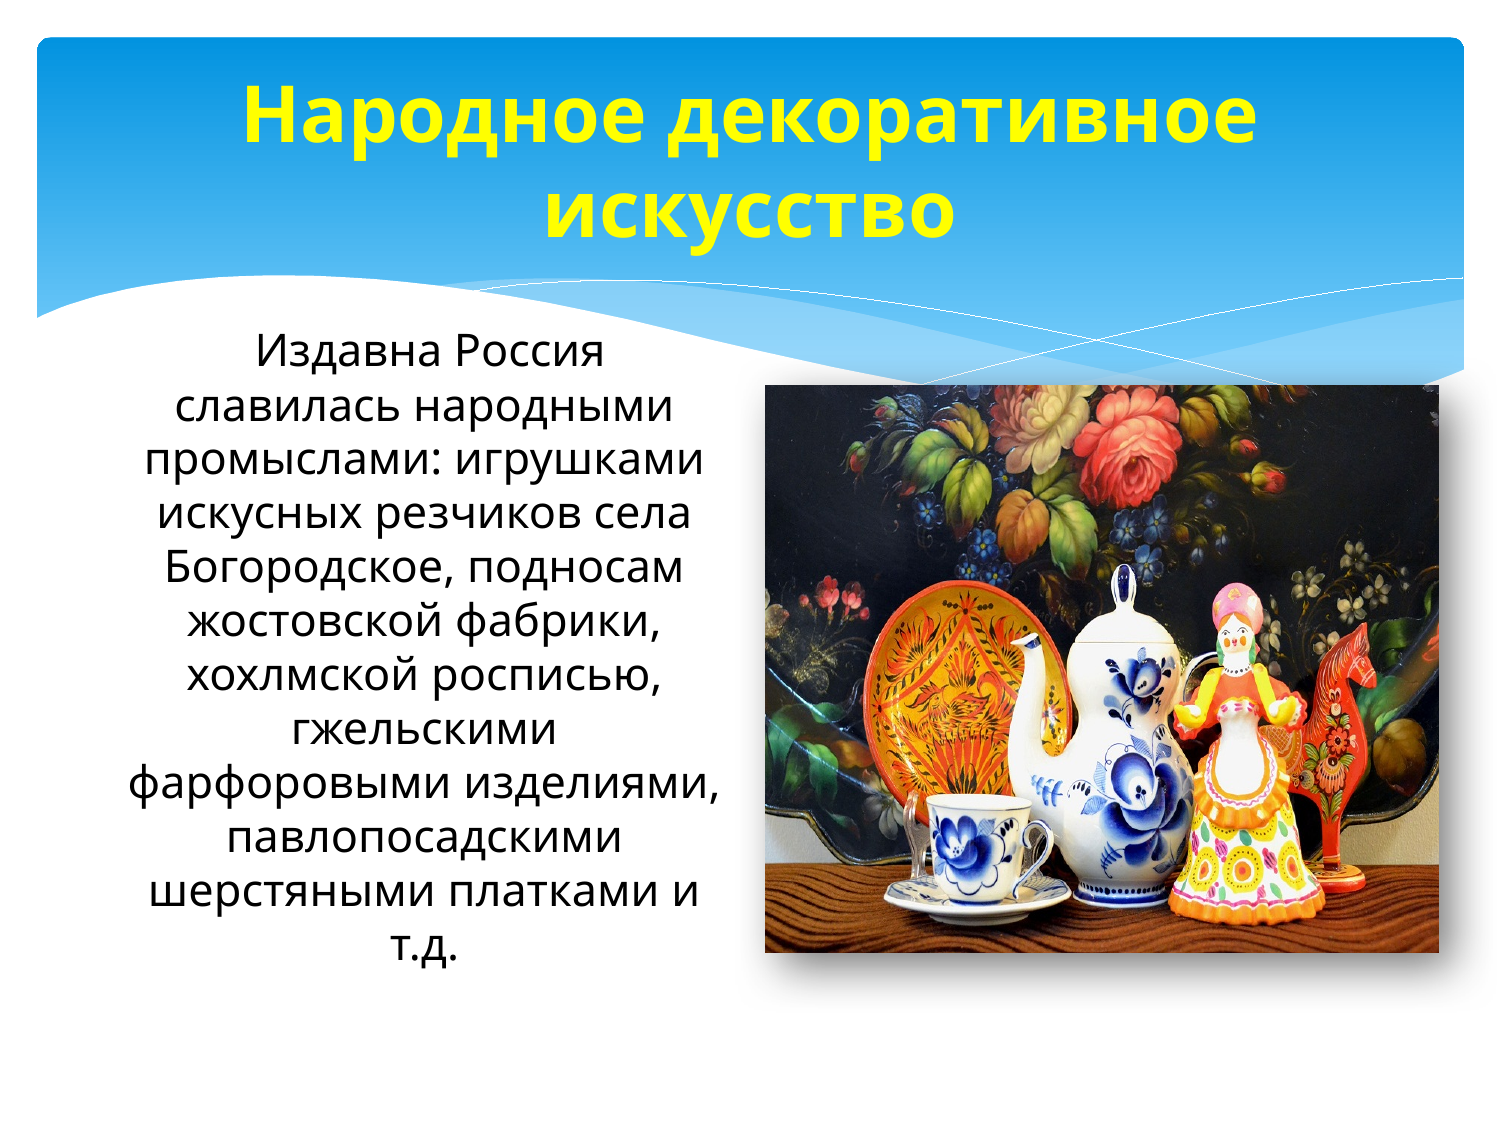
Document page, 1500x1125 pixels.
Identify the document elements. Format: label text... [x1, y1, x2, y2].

title Народное декоративное искусство [75, 55, 1425, 261]
picture [765, 385, 1439, 953]
list Издавна Россия славилась народными промыслами: игрушками искусных резчиков села Богородское, подносам жостовской фабрики, хохлмской росписью, гжельскими фарфоровыми изделиями, павлопосадскими шерстяными платками и т.д. [111, 314, 738, 1005]
